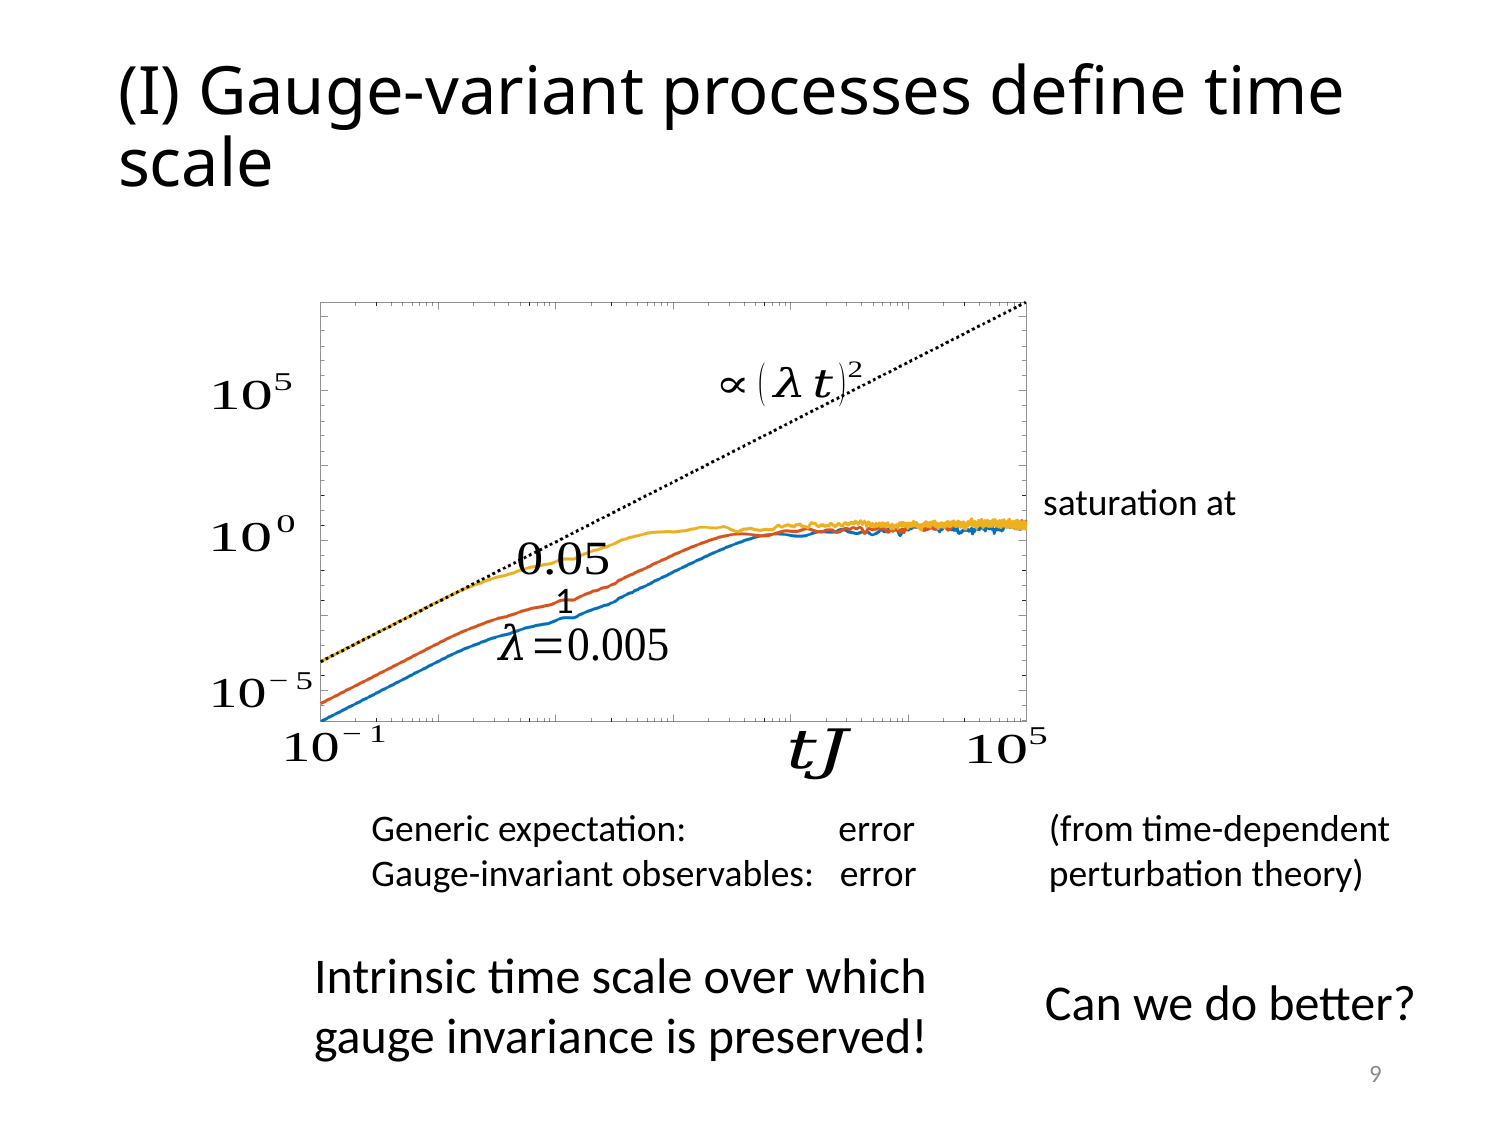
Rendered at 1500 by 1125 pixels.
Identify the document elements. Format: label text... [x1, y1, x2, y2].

picture [315, 299, 1028, 722]
text_box Can we do better? [1030, 963, 1443, 1039]
slide_number 9 [1059, 1042, 1397, 1103]
title (I) Gauge-variant processes define time scale [103, 59, 1397, 278]
text_box Intrinsic time scale over which gauge invariance is preserved! [299, 936, 966, 1071]
text_box (from time-dependent perturbation theory) [1034, 796, 1415, 902]
